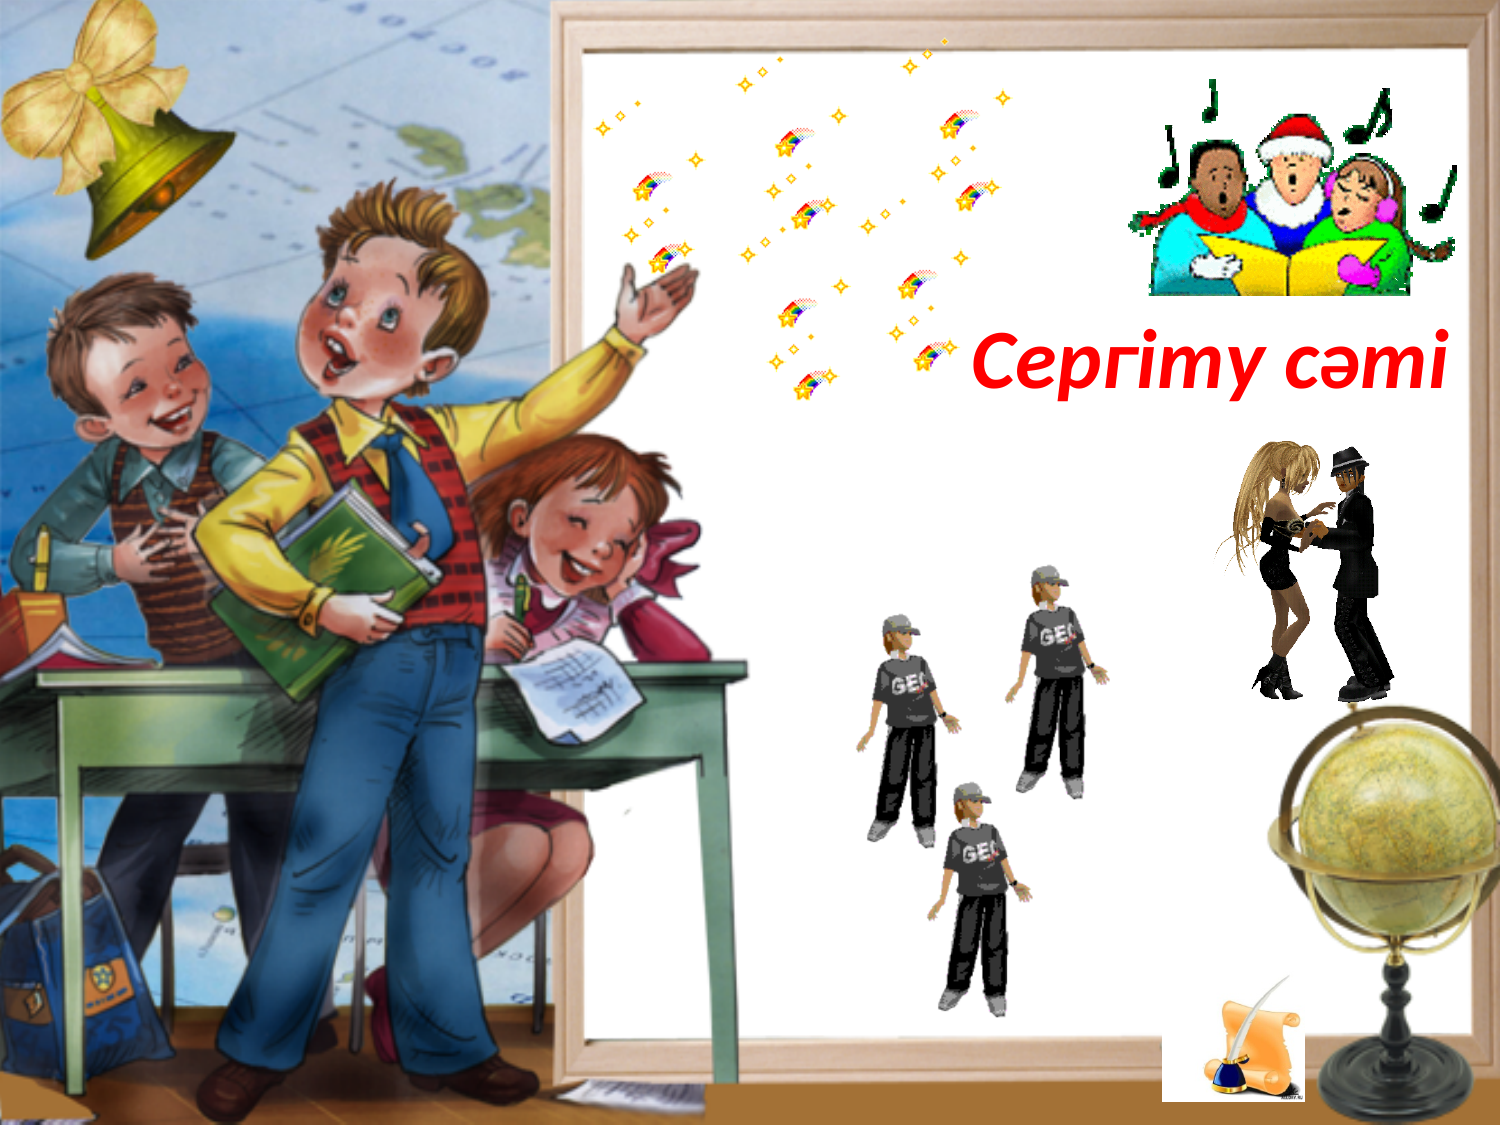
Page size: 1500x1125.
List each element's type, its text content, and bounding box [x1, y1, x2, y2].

title Сергіту сәті [938, 284, 1483, 425]
picture [0, 0, 1500, 1125]
